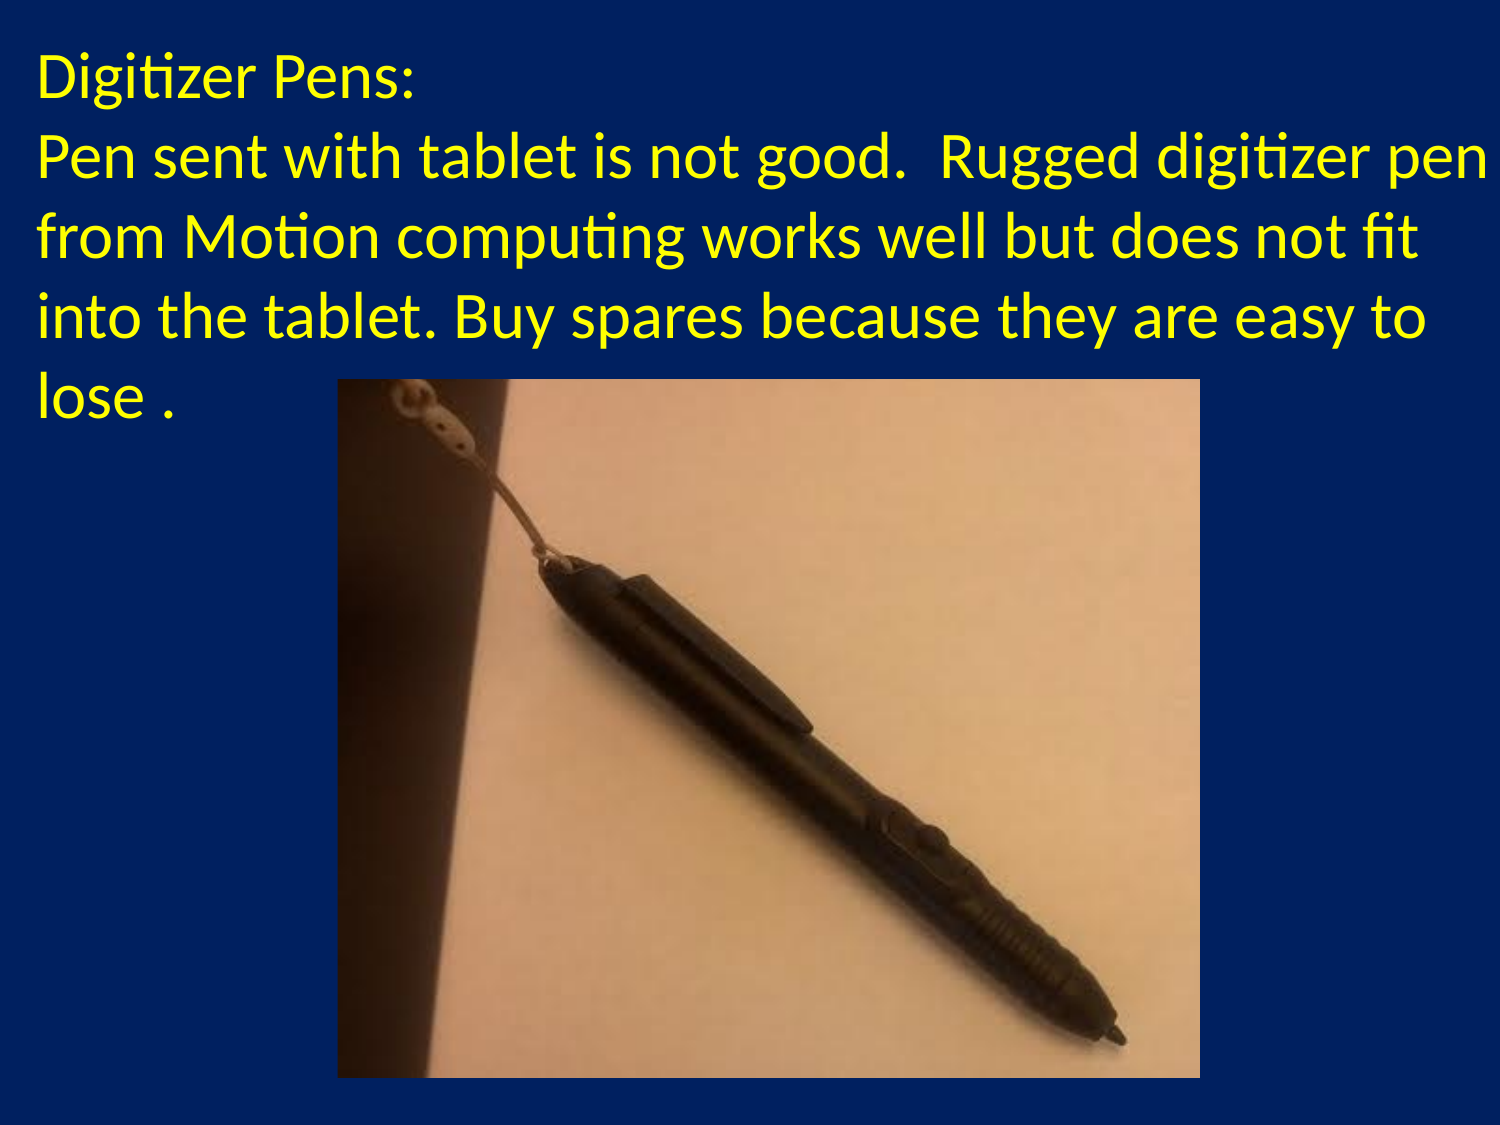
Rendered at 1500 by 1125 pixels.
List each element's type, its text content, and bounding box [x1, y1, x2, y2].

picture [337, 378, 1201, 1079]
text_box Digitizer Pens: Pen sent with tablet is not good. Rugged digitizer pen from Motion computing works well but does not fit into the tablet. Buy spares because they are easy to lose . [21, 24, 1500, 440]
